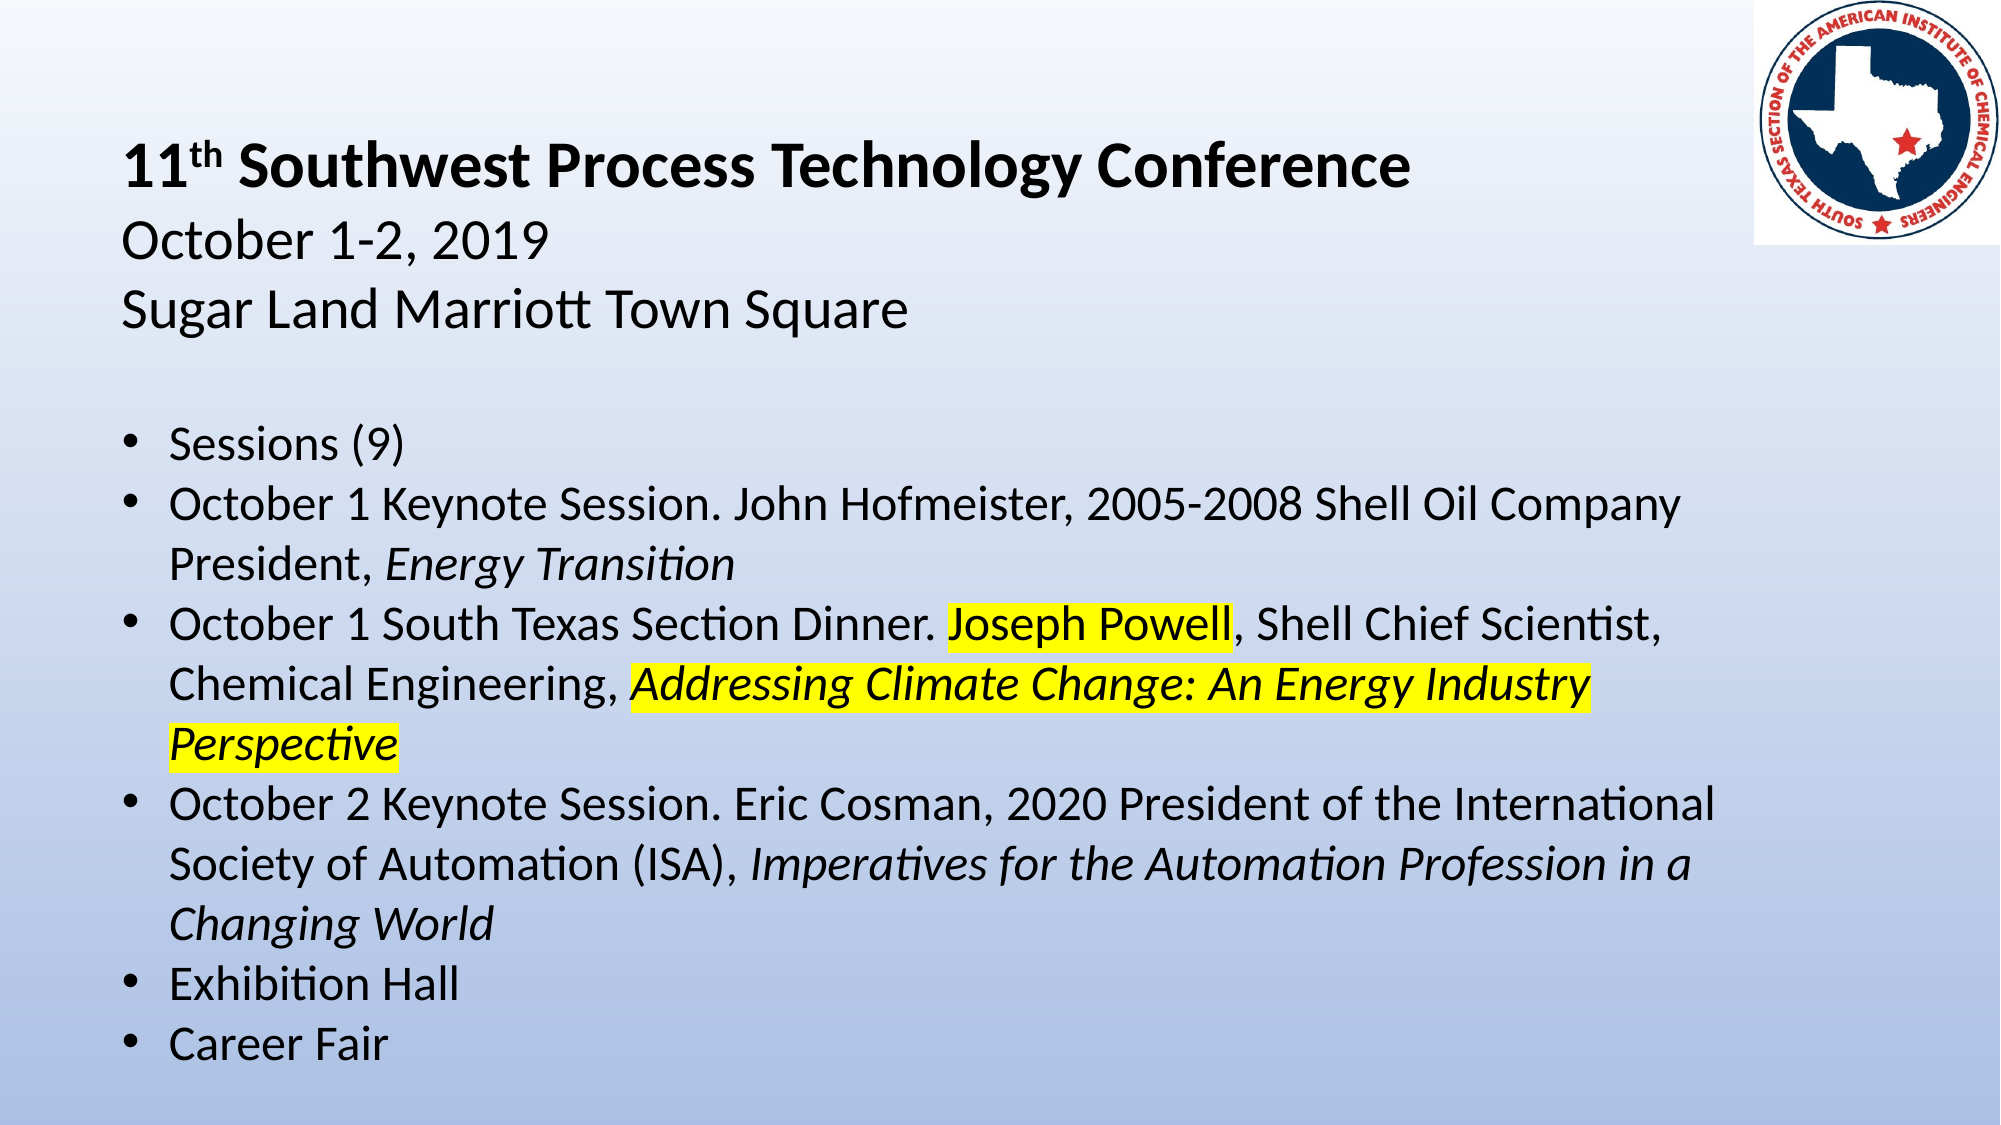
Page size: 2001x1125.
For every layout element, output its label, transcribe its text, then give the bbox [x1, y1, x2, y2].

text_box 11th Southwest Process Technology Conference October 1-2, 2019 Sugar Land Marriott Town Square Sessions (9) October 1 Keynote Session. John Hofmeister, 2005-2008 Shell Oil Company President, Energy Transition October 1 South Texas Section Dinner. Joseph Powell, Shell Chief Scientist, Chemical Engineering, Addressing Climate Change: An Energy Industry Perspective October 2 Keynote Session. Eric Cosman, 2020 President of the International Society of Automation (ISA), Imperatives for the Automation Profession in a Changing World Exhibition Hall Career Fair [107, 113, 1812, 1125]
picture [1754, 0, 2000, 245]
